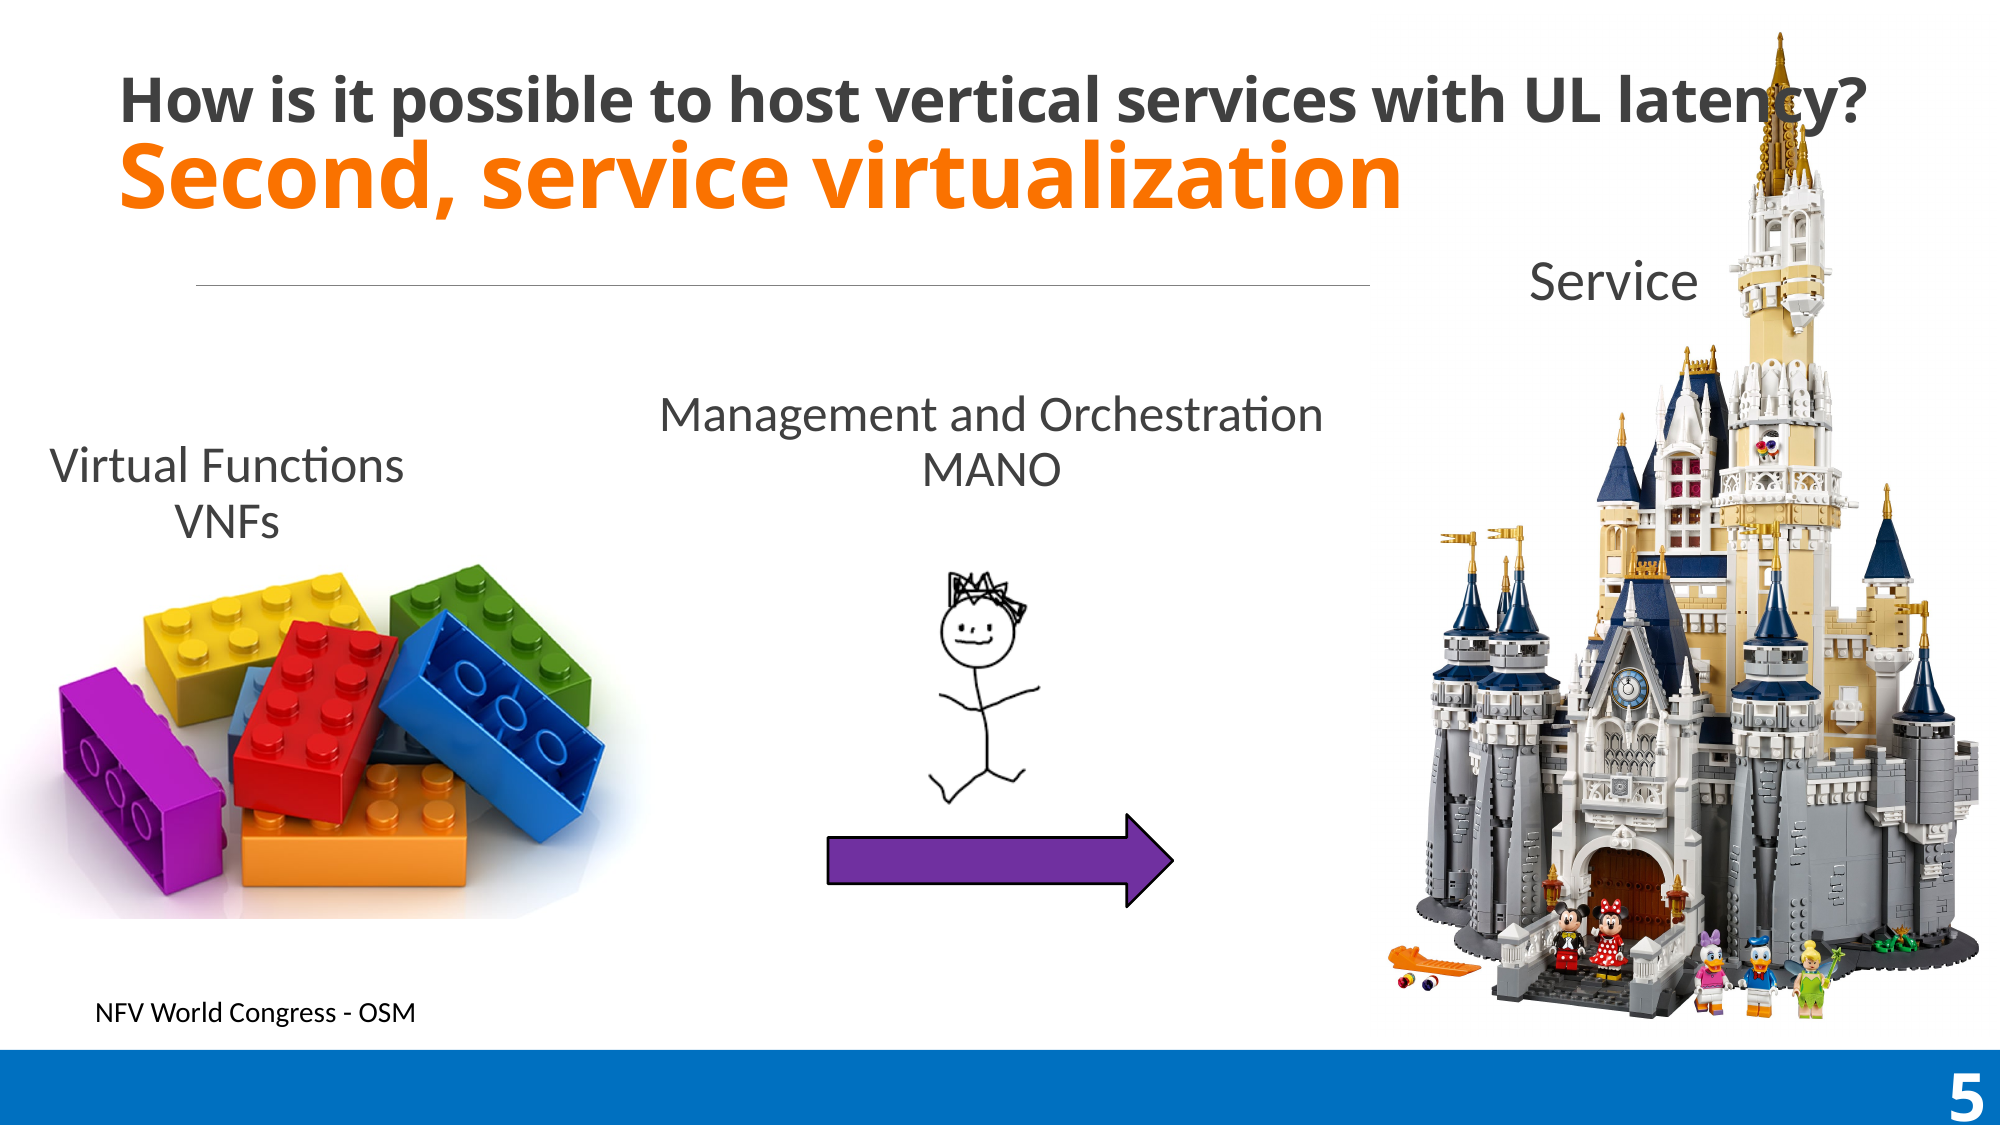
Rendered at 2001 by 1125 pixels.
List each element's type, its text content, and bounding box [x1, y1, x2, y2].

text_box [826, 818, 1174, 909]
slide_number 5 [1861, 1064, 1988, 1125]
picture [0, 534, 683, 919]
picture [831, 548, 1178, 809]
picture [1369, 13, 1997, 1037]
text_box How is it possible to host vertical services with UL latency? Second, service virtualization [104, 47, 1367, 235]
list Management and Orchestration MANO [609, 379, 1361, 508]
text_box Virtual Functions VNFs [12, 430, 429, 531]
text_box NFV World Congress - OSM [80, 985, 1027, 1036]
